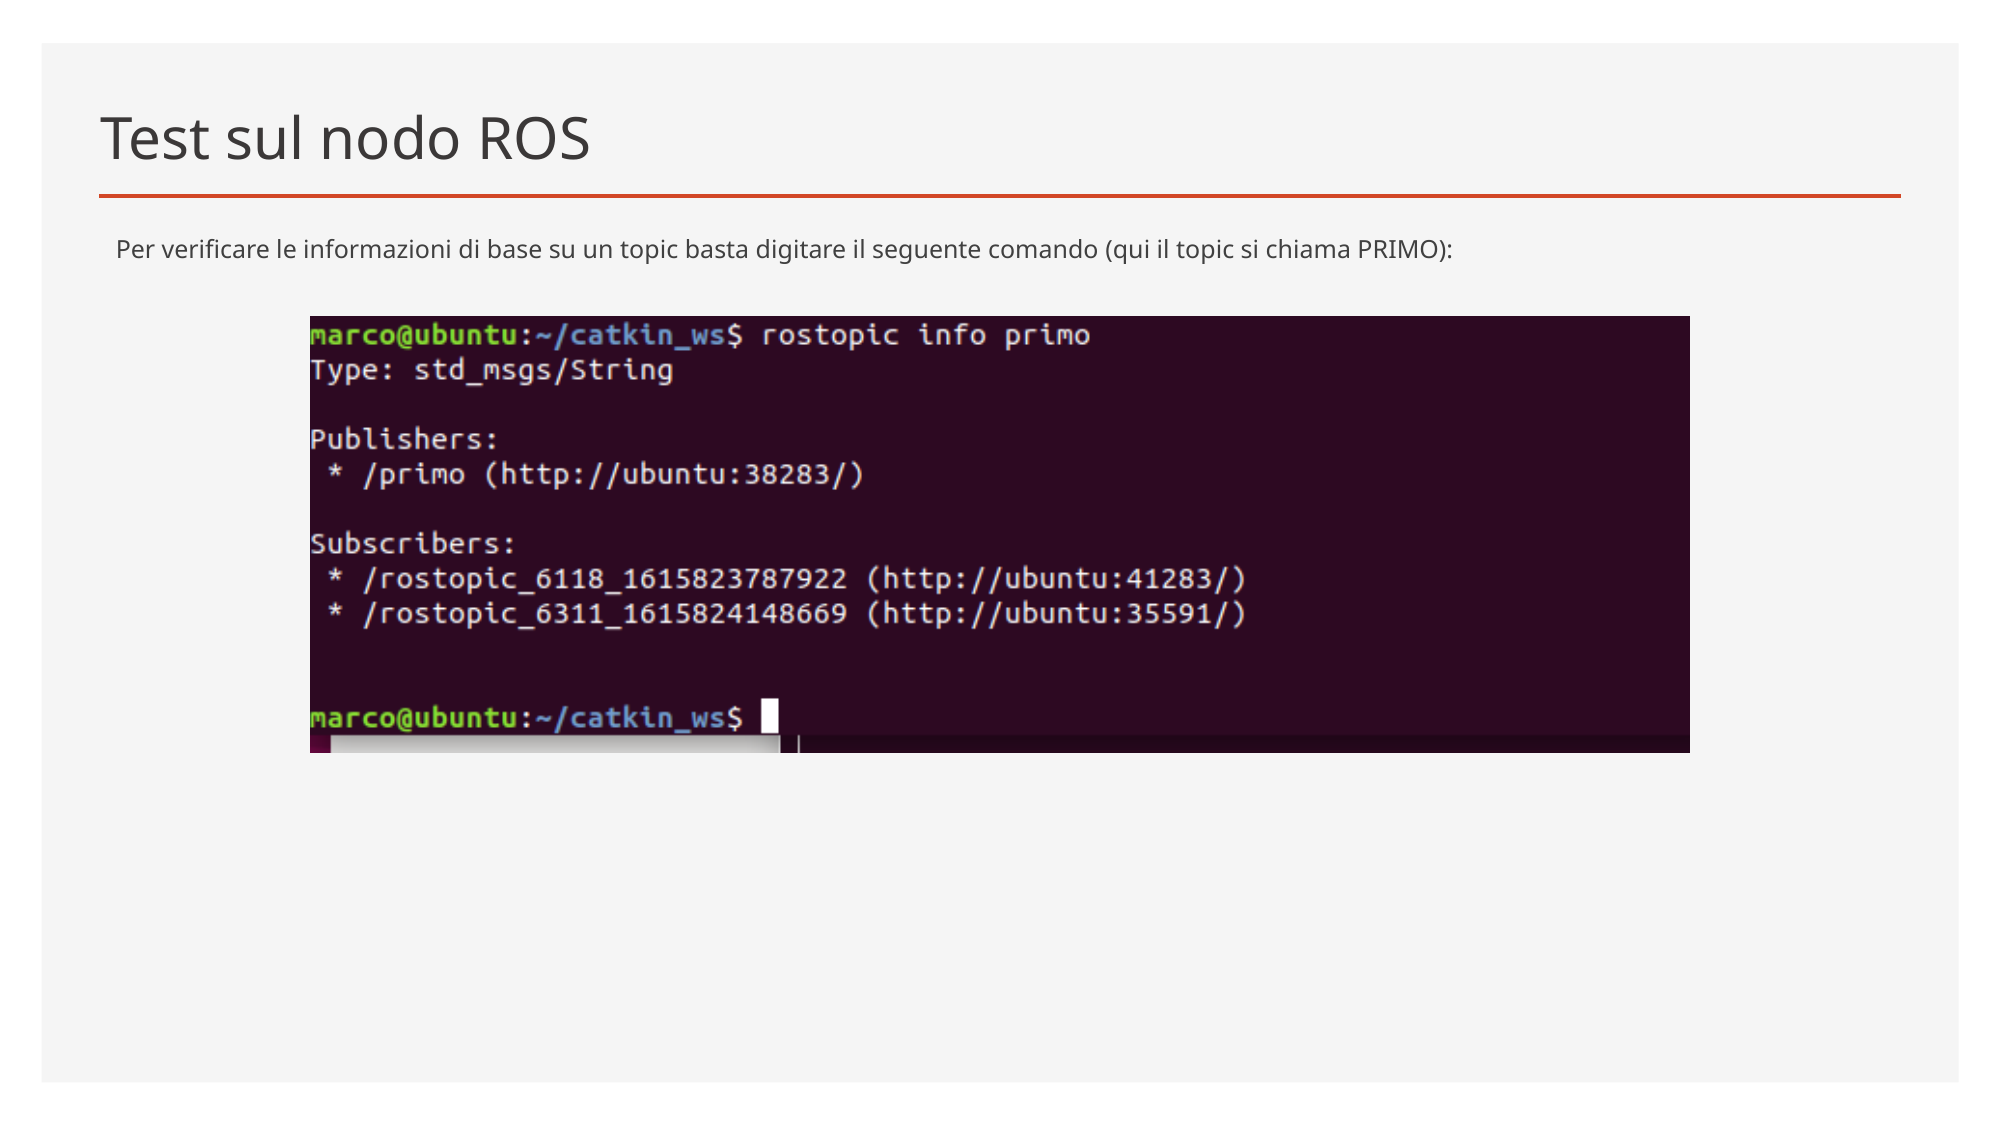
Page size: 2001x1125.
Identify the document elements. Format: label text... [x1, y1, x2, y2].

picture [310, 316, 1690, 753]
title Test sul nodo ROS [85, 73, 1214, 179]
list Per verificare le informazioni di base su un topic basta digitare il seguente comando (qui il topic si chiama PRIMO): [100, 211, 1900, 865]
